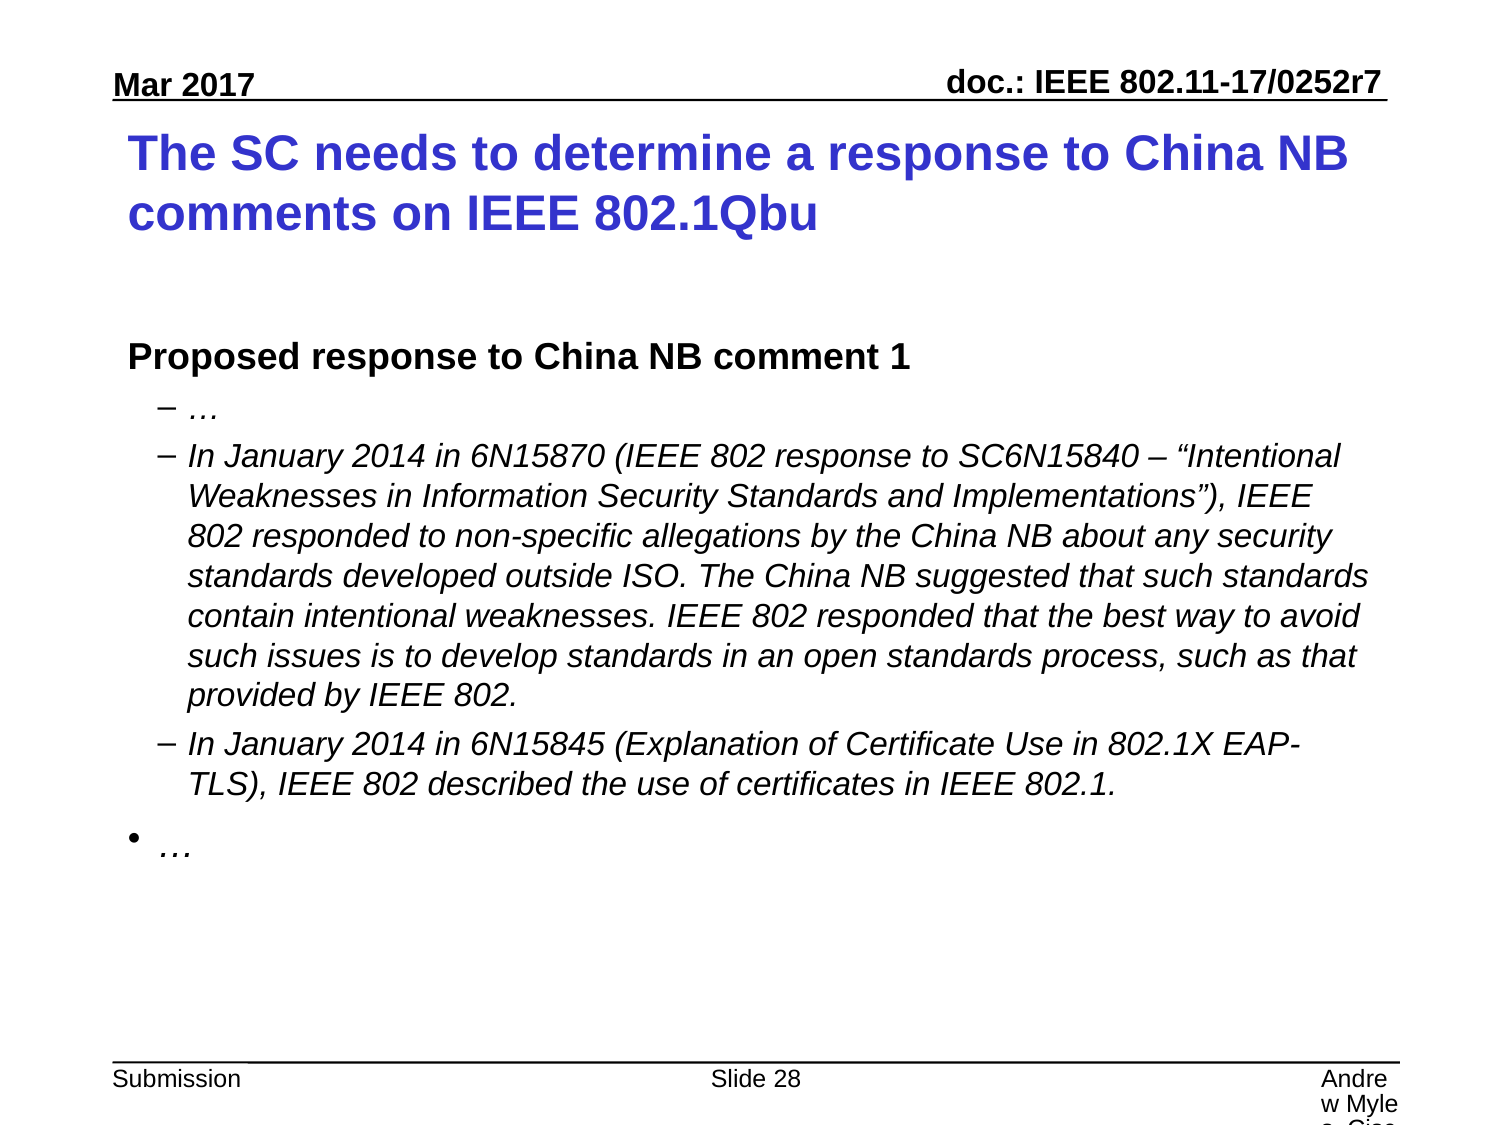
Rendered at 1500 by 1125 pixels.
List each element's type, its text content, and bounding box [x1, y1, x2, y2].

list Proposed response to China NB comment 1 … In January 2014 in 6N15870 (IEEE 802 response to SC6N15840 – “Intentional Weaknesses in Information Security Standards and Implementations”), IEEE 802 responded to non-specific allegations by the China NB about any security standards developed outside ISO. The China NB suggested that such standards contain intentional weaknesses. IEEE 802 responded that the best way to avoid such issues is to develop standards in an open standards process, such as that provided by IEEE 802. In January 2014 in 6N15845 (Explanation of Certificate Use in 802.1X EAP-TLS), IEEE 802 described the use of certificates in IEEE 802.1. … [112, 324, 1388, 1000]
footer Andrew Myles, Cisco [1320, 1061, 1402, 1093]
slide_number Slide 28 [709, 1061, 803, 1093]
title The SC needs to determine a response to China NB comments on IEEE 802.1Qbu [112, 112, 1388, 288]
